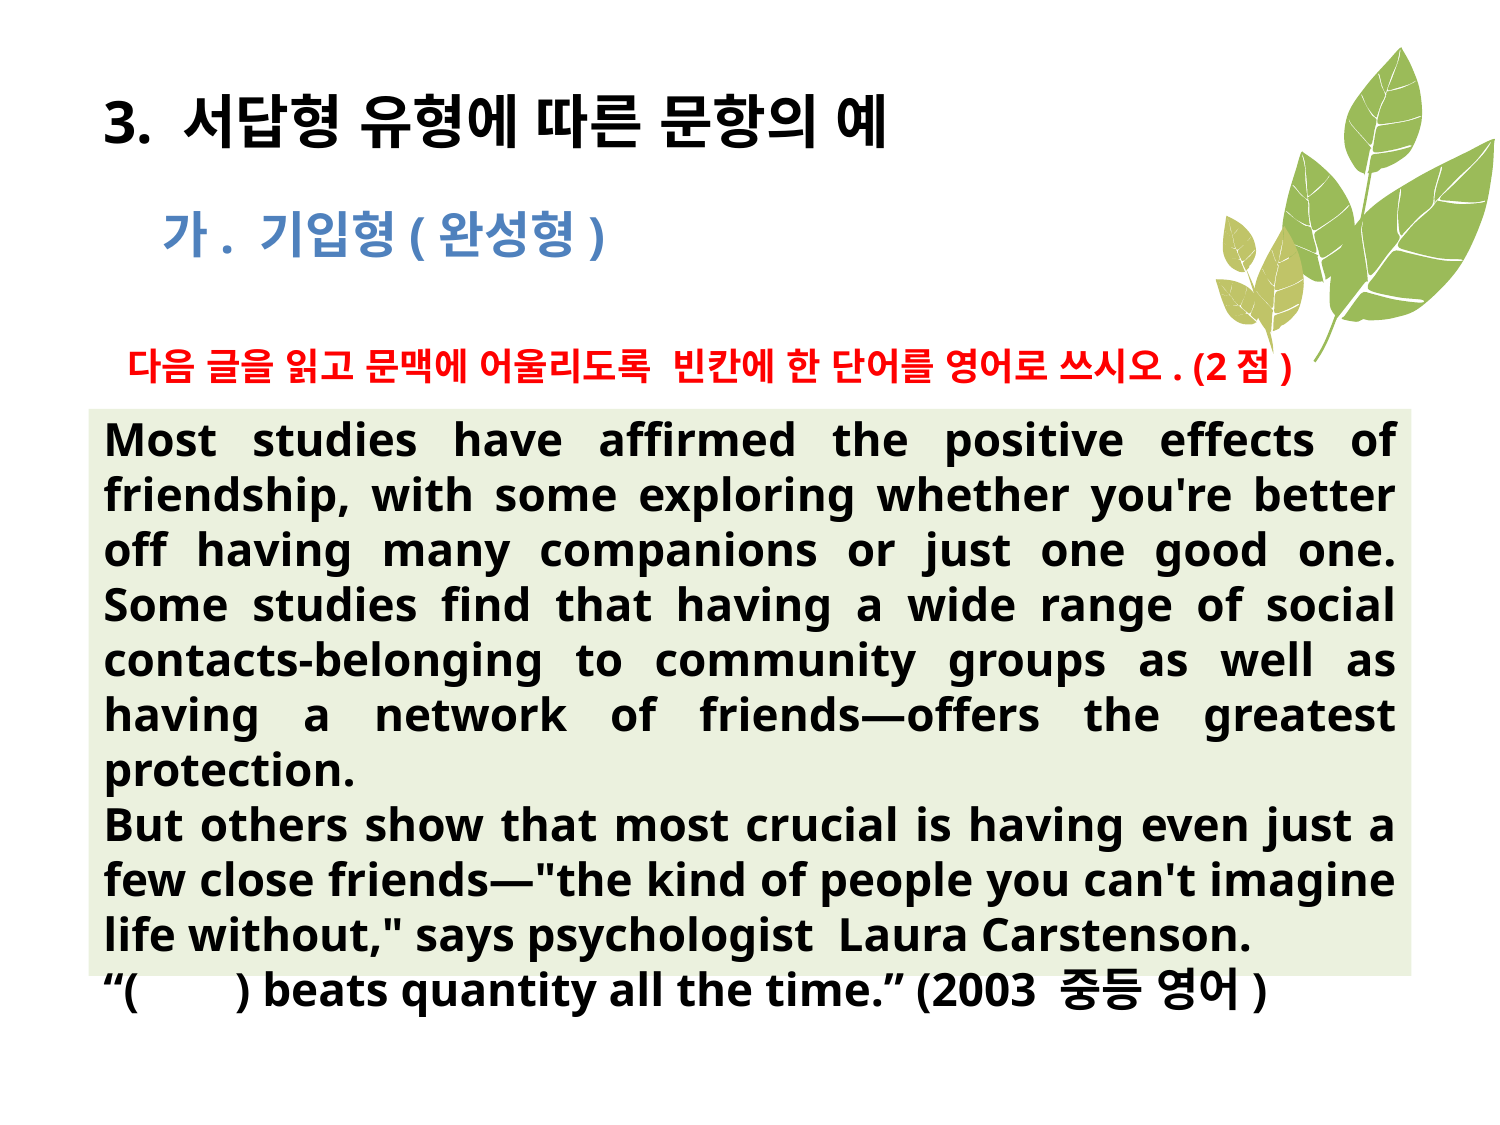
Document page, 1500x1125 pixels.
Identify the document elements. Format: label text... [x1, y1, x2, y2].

text_box 3. 서답형 유형에 따른 문항의 예 [88, 78, 1273, 161]
text_box 가. 기입형(완성형) [147, 196, 1273, 290]
text_box Most studies have affirmed the positive effects of friendship, with some exploring whether you're better off having many companions or just one good one. Some studies find that having a wide range of social contacts-belonging to community groups as well as having a network of friends—offers the greatest protection. But others show that most crucial is having even just a few close friends—"the kind of people you can't imagine life without," says psychologist Laura Carstenson. “( ) beats quantity all the time.” (2003 중등 영어) [88, 403, 1412, 1125]
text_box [1278, 44, 1476, 370]
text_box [1213, 207, 1303, 354]
text_box 다음 글을 읽고 문맥에 어울리도록 빈칸에 한 단어를 영어로 쓰시오. (2점) [112, 290, 1388, 403]
